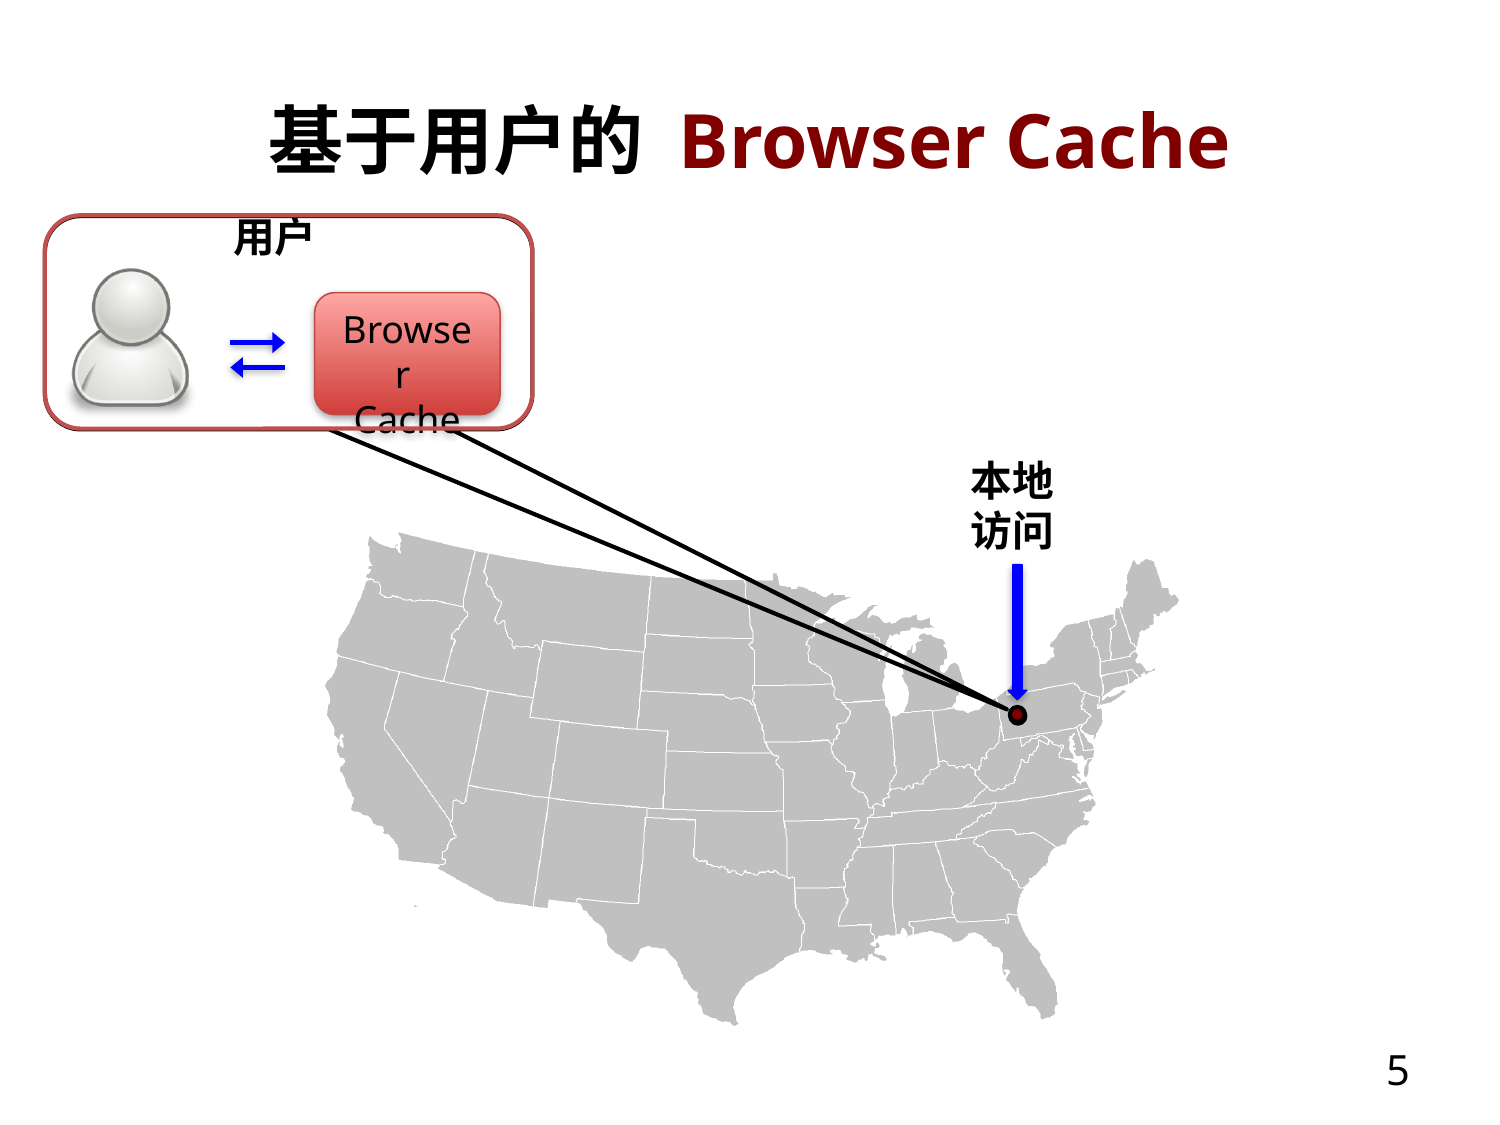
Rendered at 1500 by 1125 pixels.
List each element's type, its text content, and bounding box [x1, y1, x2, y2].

slide_number 4 [1074, 1042, 1425, 1103]
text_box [955, 447, 1100, 723]
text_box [312, 510, 1188, 1043]
title 基于用户的 Browser Cache [75, 45, 1425, 233]
picture [51, 265, 208, 422]
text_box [44, 203, 1026, 724]
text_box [230, 292, 501, 415]
